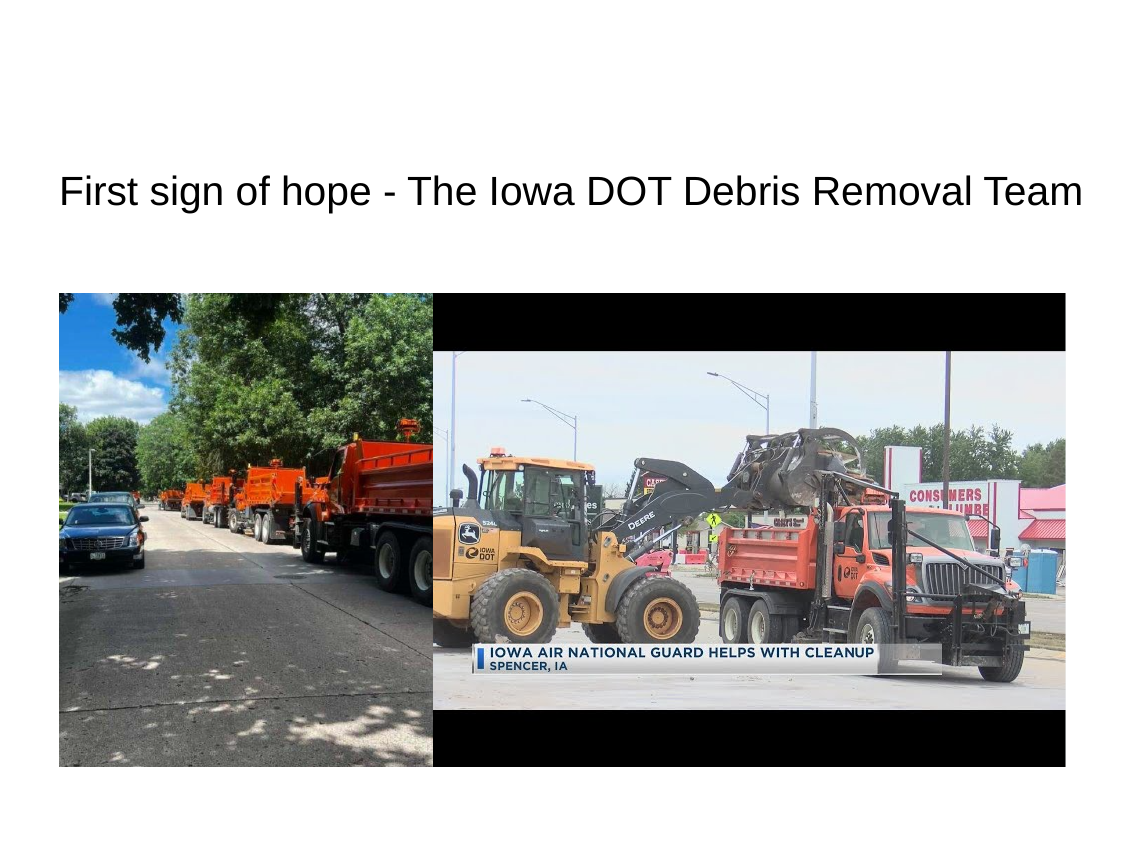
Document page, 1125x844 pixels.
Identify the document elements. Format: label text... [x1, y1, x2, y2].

picture [58, 292, 1067, 767]
title First sign of hope - The Iowa DOT Debris Removal Team [47, 157, 1097, 228]
